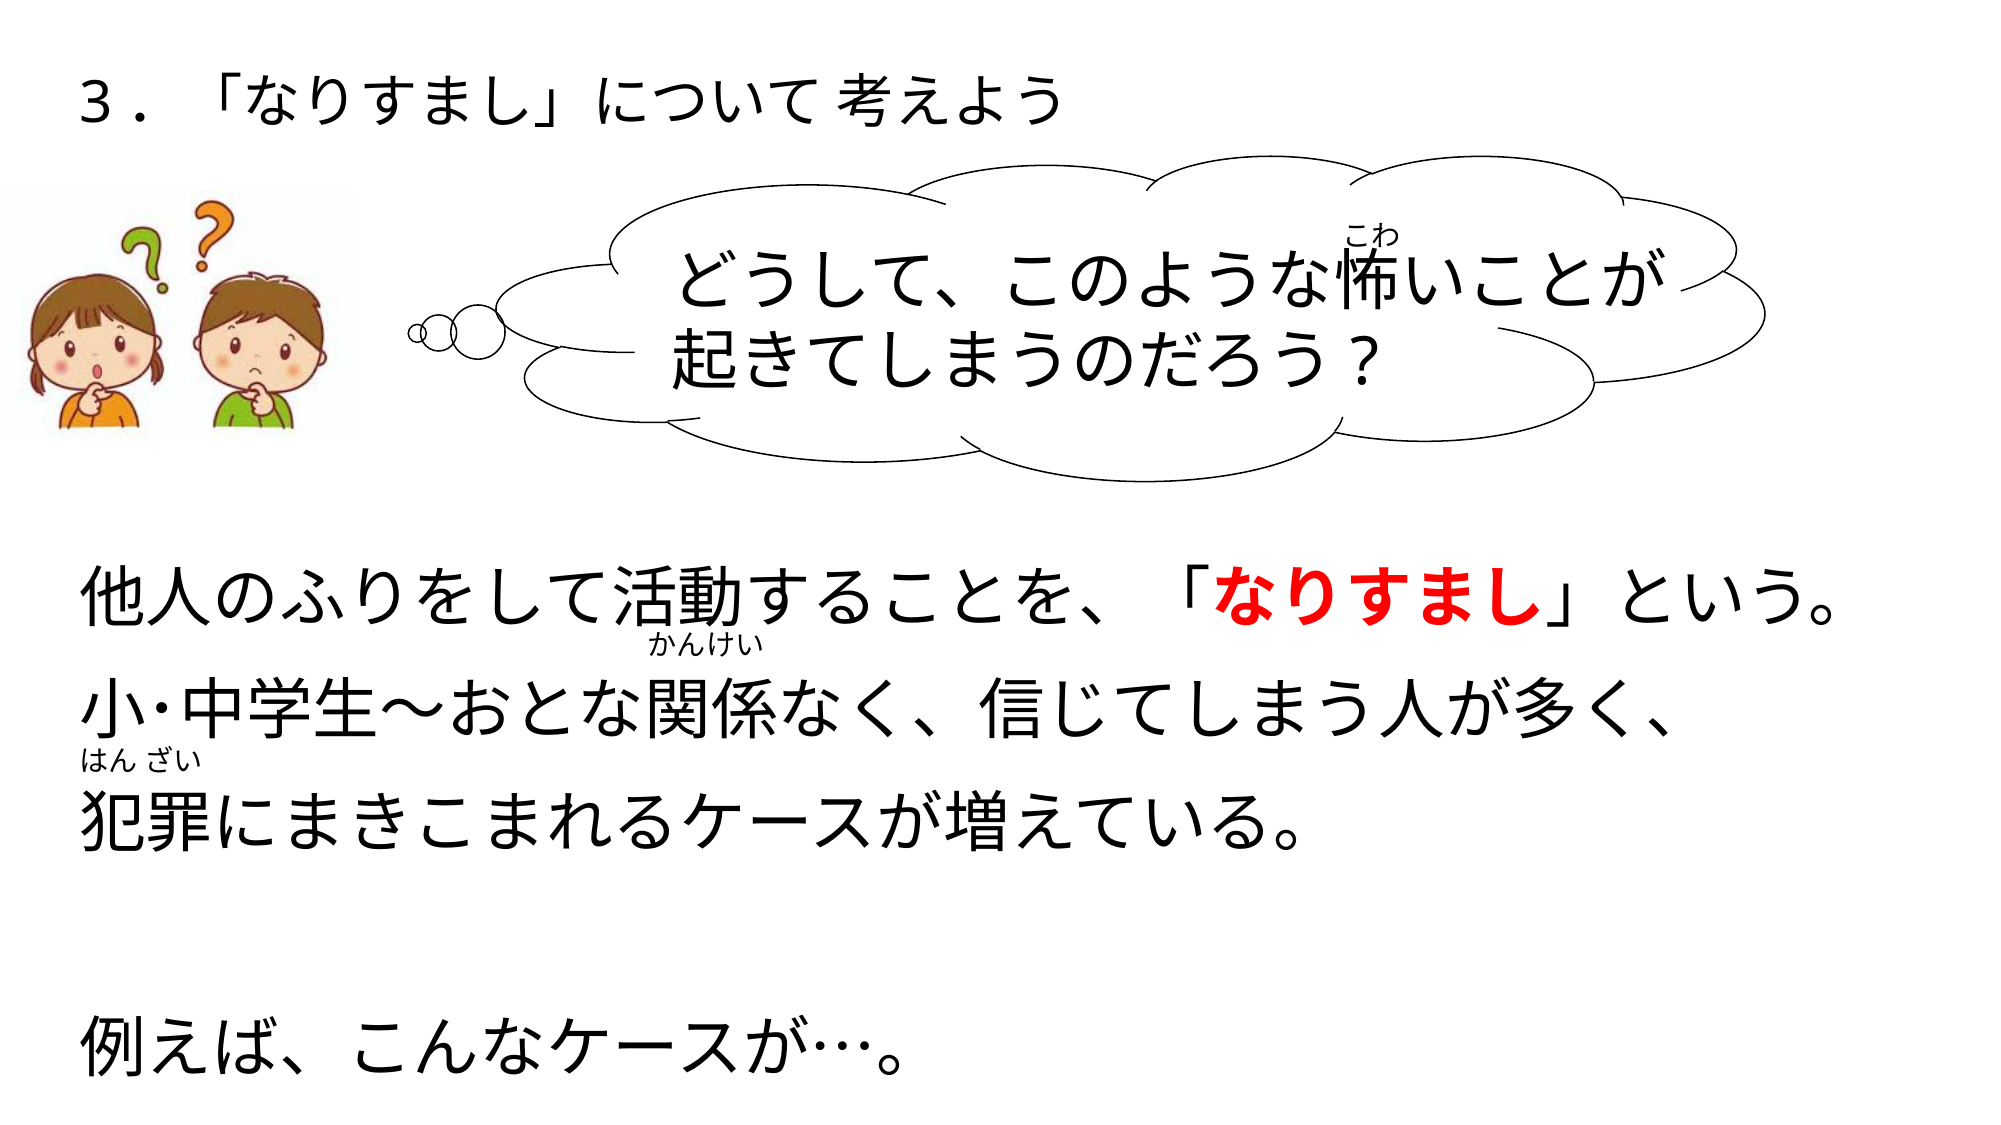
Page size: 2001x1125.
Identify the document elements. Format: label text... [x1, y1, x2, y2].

text_box [407, 155, 1728, 483]
text_box はん ざい [64, 734, 233, 785]
picture [0, 190, 355, 440]
text_box どうして、このような怖いことが 起きてしまうのだろう? [656, 230, 1882, 405]
text_box 他人のふりをして活動することを、「なりすまし」という。 小･中学生～おとな関係なく、信じてしまう人が多く、 犯罪にまきこまれるケースが増えている。 例えば、こんなケースが…。 [64, 514, 1929, 1092]
text_box 3．「なりすまし」について 考えよう [64, 57, 1165, 142]
text_box かんけい [632, 618, 802, 669]
text_box こわ [1327, 209, 1496, 260]
